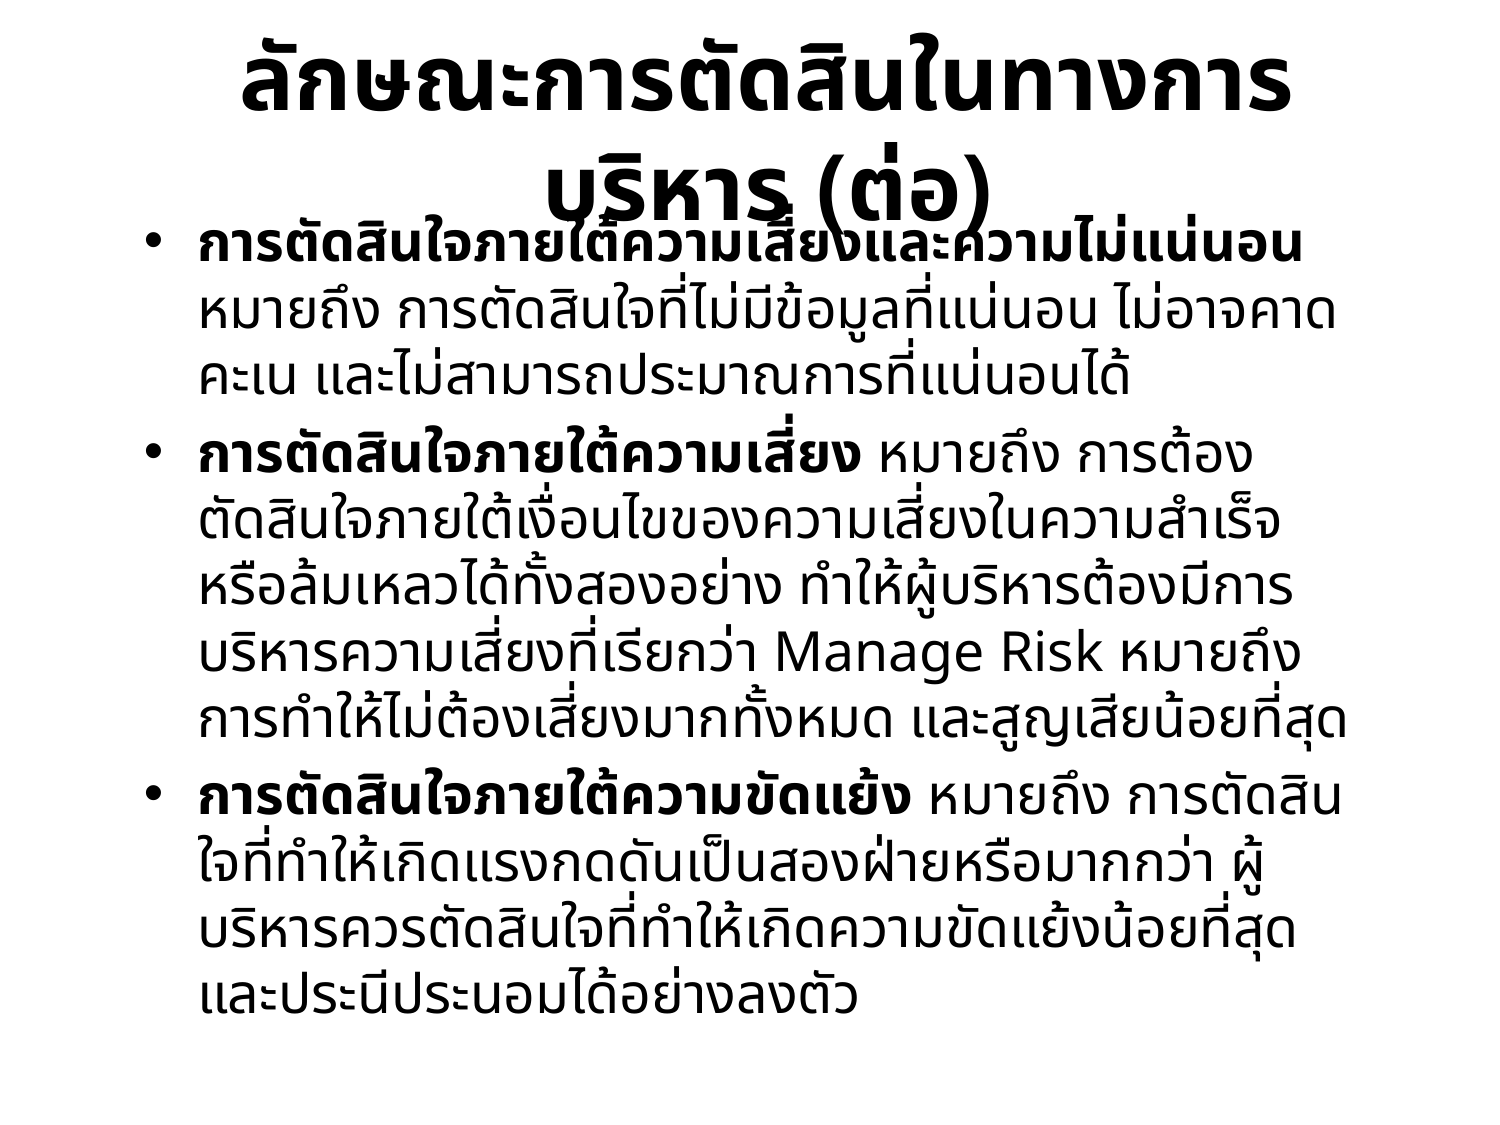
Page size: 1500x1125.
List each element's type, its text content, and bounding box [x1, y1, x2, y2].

list การตัดสินใจภายใต้ความเสี่ยงและความไม่แน่นอน หมายถึง การตัดสินใจที่ไม่มีข้อมูลที่แน่นอน ไม่อาจคาดคะเน และไม่สามารถประมาณการที่แน่นอนได้ การตัดสินใจภายใต้ความเสี่ยง หมายถึง การต้องตัดสินใจภายใต้เงื่อนไขของความเสี่ยงในความสำเร็จ หรือล้มเหลวได้ทั้งสองอย่าง ทำให้ผู้บริหารต้องมีการบริหารความเสี่ยงที่เรียกว่า Manage Risk หมายถึง การทำให้ไม่ต้องเสี่ยงมากทั้งหมด และสูญเสียน้อยที่สุด การตัดสินใจภายใต้ความขัดแย้ง หมายถึง การตัดสินใจที่ทำให้เกิดแรงกดดันเป็นสองฝ่ายหรือมากกว่า ผู้บริหารควรตัดสินใจที่ทำให้เกิดความขัดแย้งน้อยที่สุด และประนีประนอมได้อย่างลงตัว [128, 199, 1383, 1090]
title ลักษณะการตัดสินในทางการบริหาร (ต่อ) [152, 35, 1383, 199]
